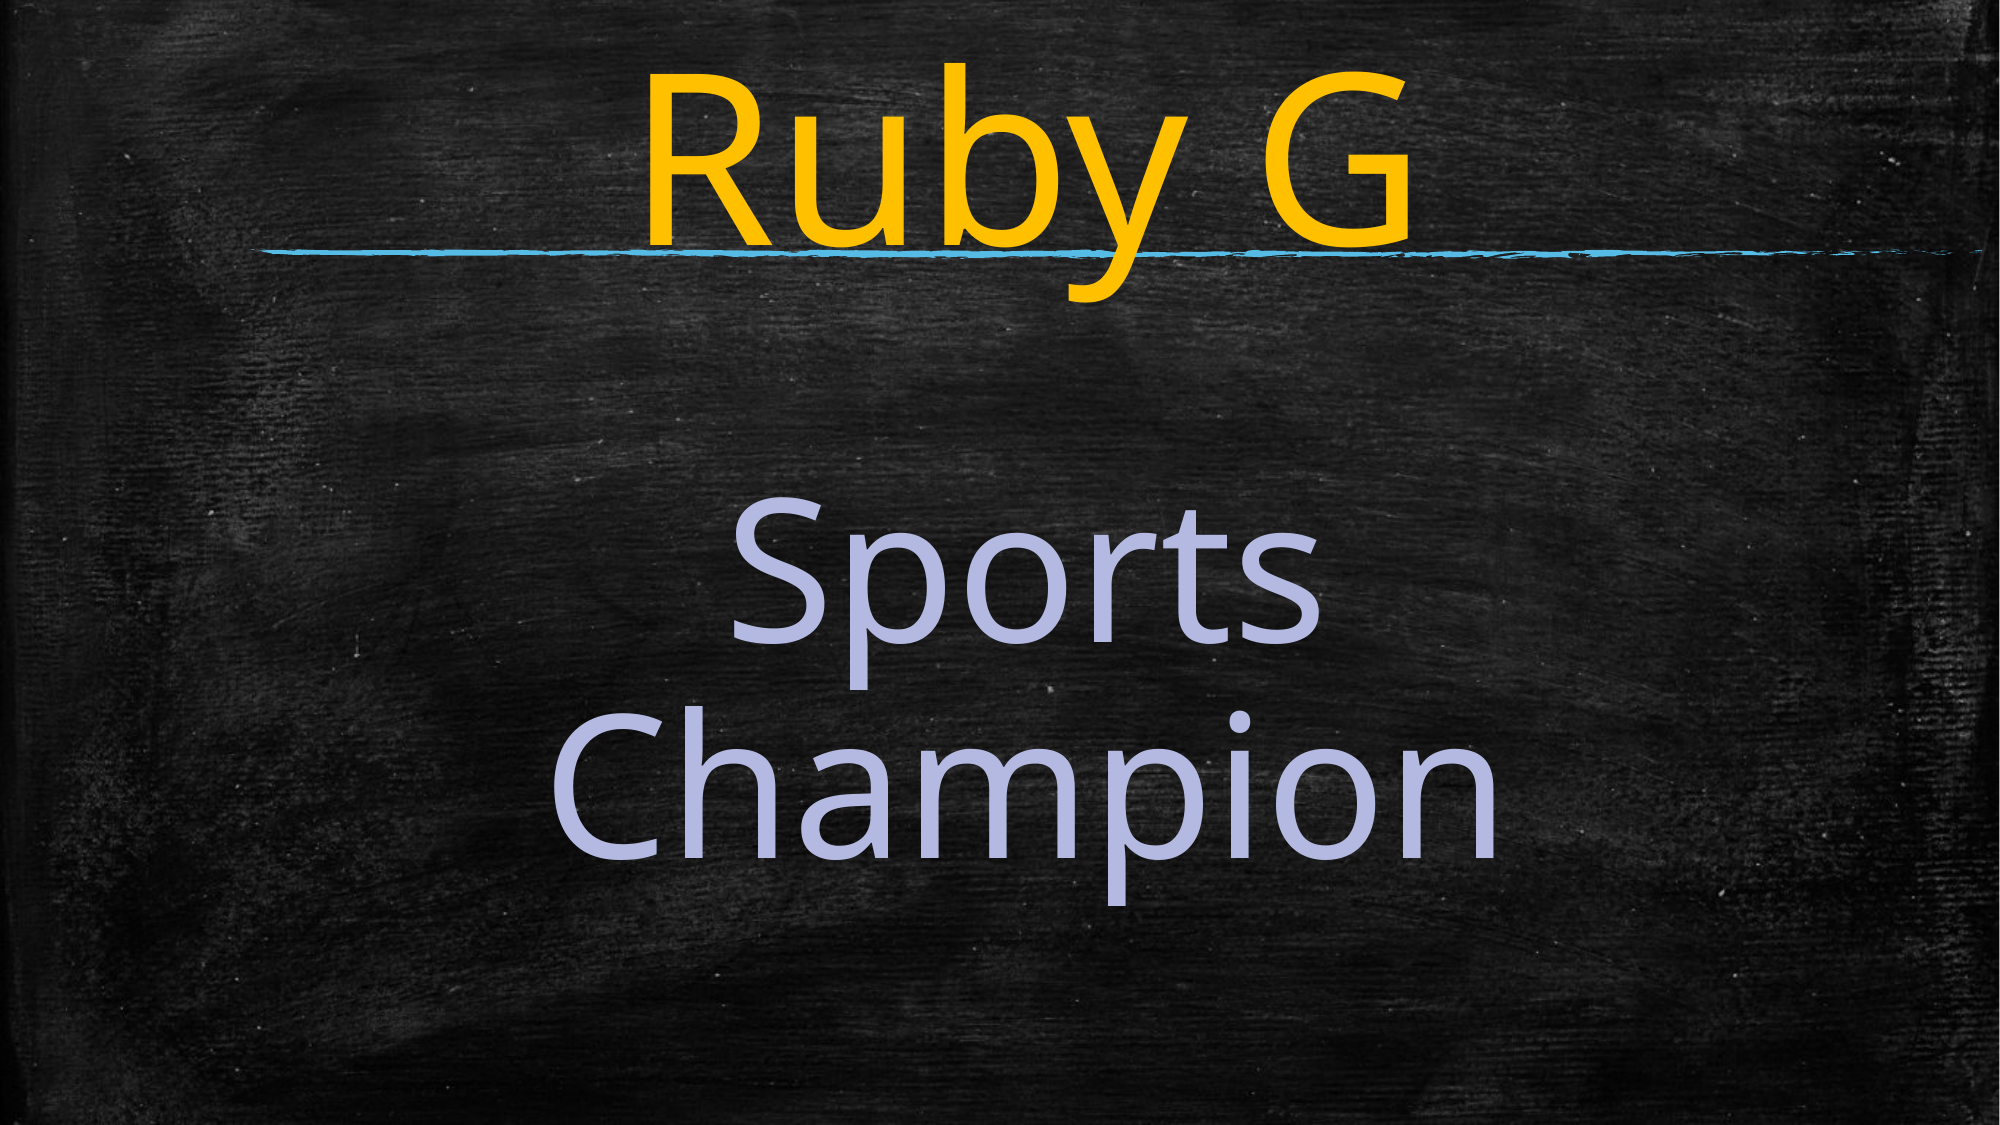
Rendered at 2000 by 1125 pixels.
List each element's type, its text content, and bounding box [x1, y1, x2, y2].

title Ruby G [158, 137, 1895, 305]
list Sports Champion [249, 462, 1803, 953]
